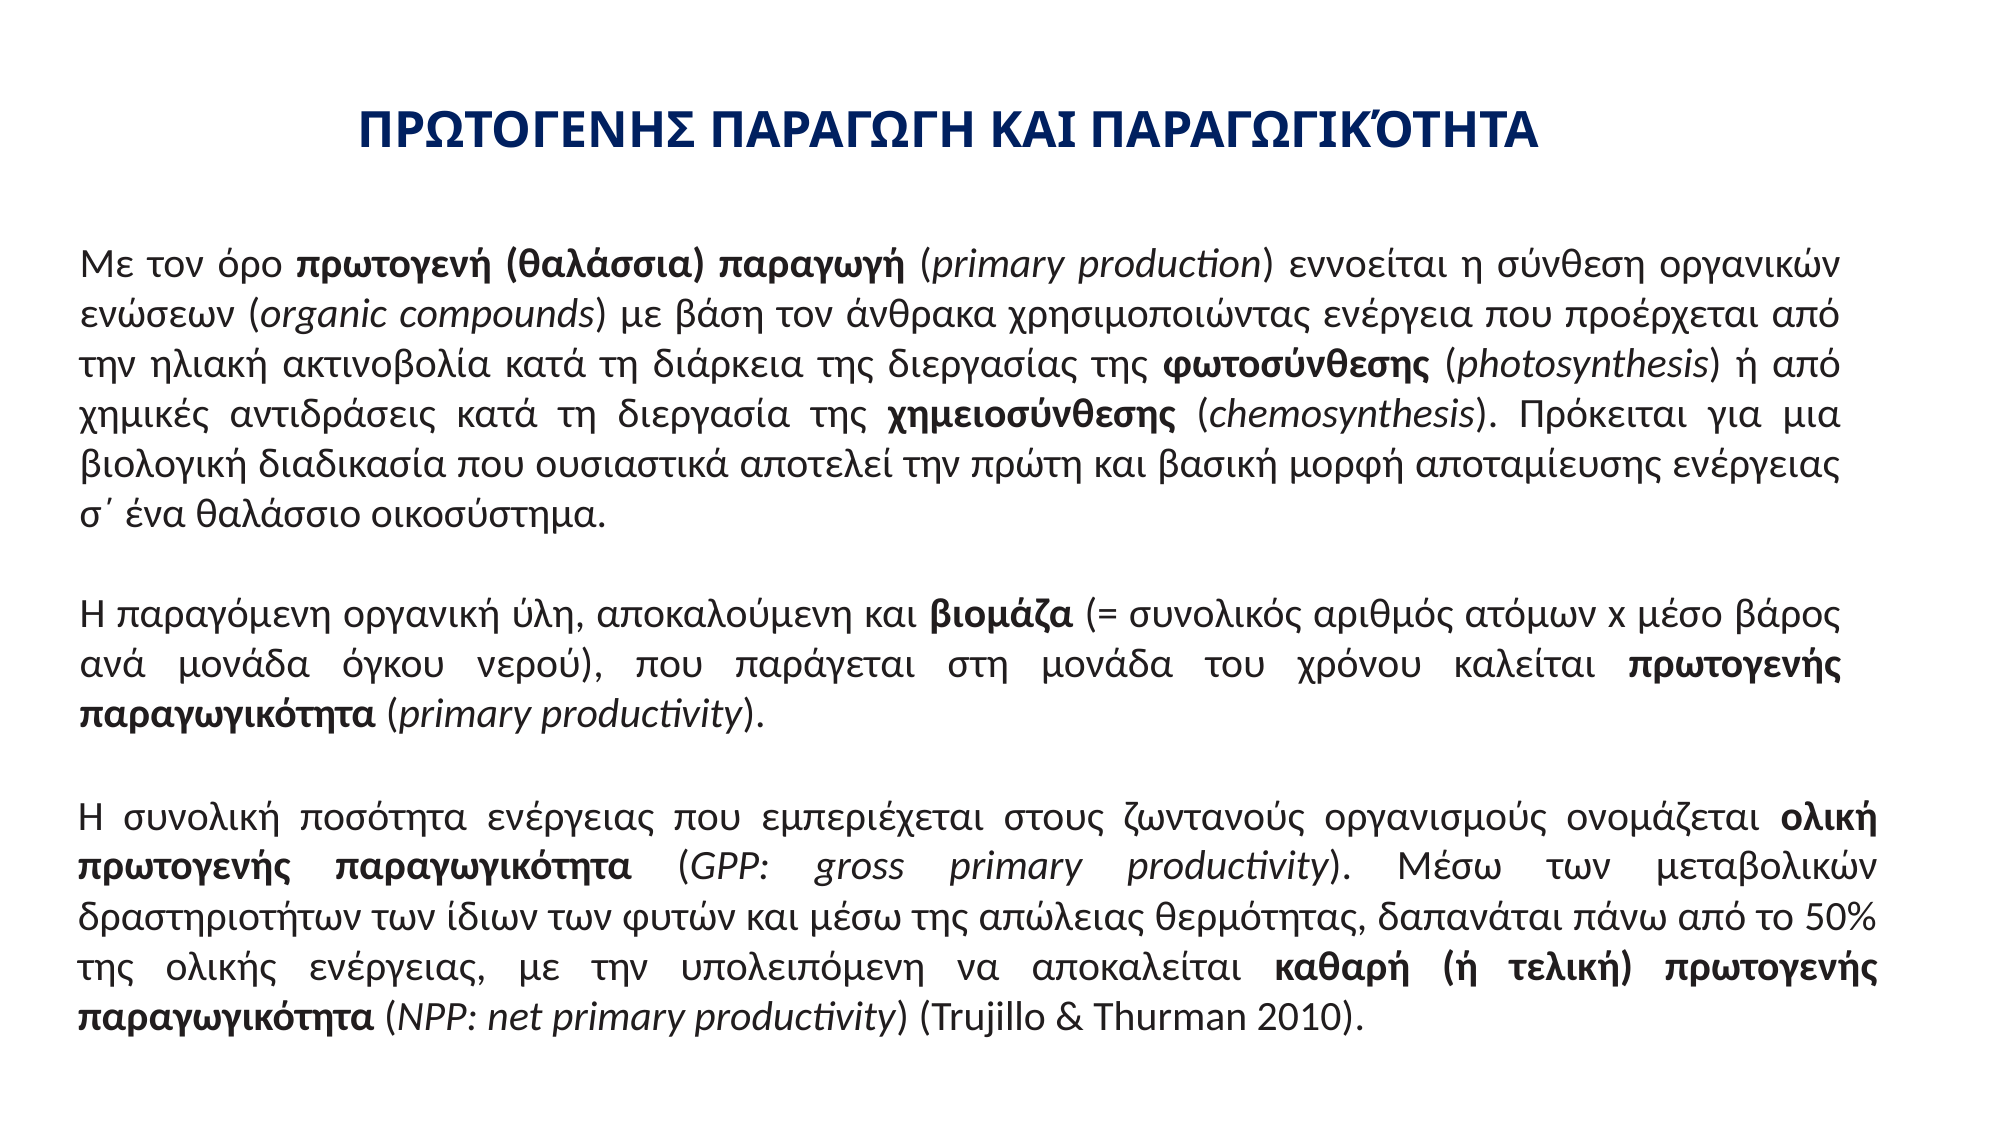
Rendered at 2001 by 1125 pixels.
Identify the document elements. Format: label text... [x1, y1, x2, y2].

text_box Με τον όρο πρωτογενή (θαλάσσια) παραγωγή (primary production) εννοείται η σύνθεση οργανικών ενώσεων (organic compounds) με βάση τον άνθρακα χρησιμοποιώντας ενέργεια που προέρχεται από την ηλιακή ακτινοβολία κατά τη διάρκεια της διεργασίας της φωτοσύνθεσης (photosynthesis) ή από χημικές αντιδράσεις κατά τη διεργασία της χημειοσύνθεσης (chemosynthesis). Πρόκειται για μια βιολογική διαδικασία που ουσιαστικά αποτελεί την πρώτη και βασική μορφή αποταμίευσης ενέργειας σ΄ ένα θαλάσσιο οικοσύστημα. Η παραγόμενη οργανική ύλη, αποκαλούμενη και βιομάζα (= συνολικός αριθμός ατόμων x μέσο βάρος ανά μονάδα όγκου νερού), που παράγεται στη μονάδα του χρόνου καλείται πρωτογενής παραγωγικότητα (primary productivity). [64, 178, 1856, 744]
text_box ΠΡΩΤΟΓΕΝΗΣ ΠΑΡΑΓΩΓΗ ΚΑΙ ΠΑΡΑΓΩΓΙΚΌΤΗΤΑ [342, 30, 1658, 166]
text_box Η συνολική ποσότητα ενέργειας που εμπεριέχεται στους ζωντανούς οργανισμούς ονομάζεται ολική πρωτογενής παραγωγικότητα (GPP: gross primary productivity). Μέσω των μεταβολικών δραστηριοτήτων των ίδιων των φυτών και μέσω της απώλειας θερμότητας, δαπανάται πάνω από το 50% της ολικής ενέργειας, με την υπολειπόμενη να αποκαλείται καθαρή (ή τελική) πρωτογενής παραγωγικότητα (NPP: net primary productivity) (Trujillo & Thurman 2010). [63, 781, 1893, 1046]
